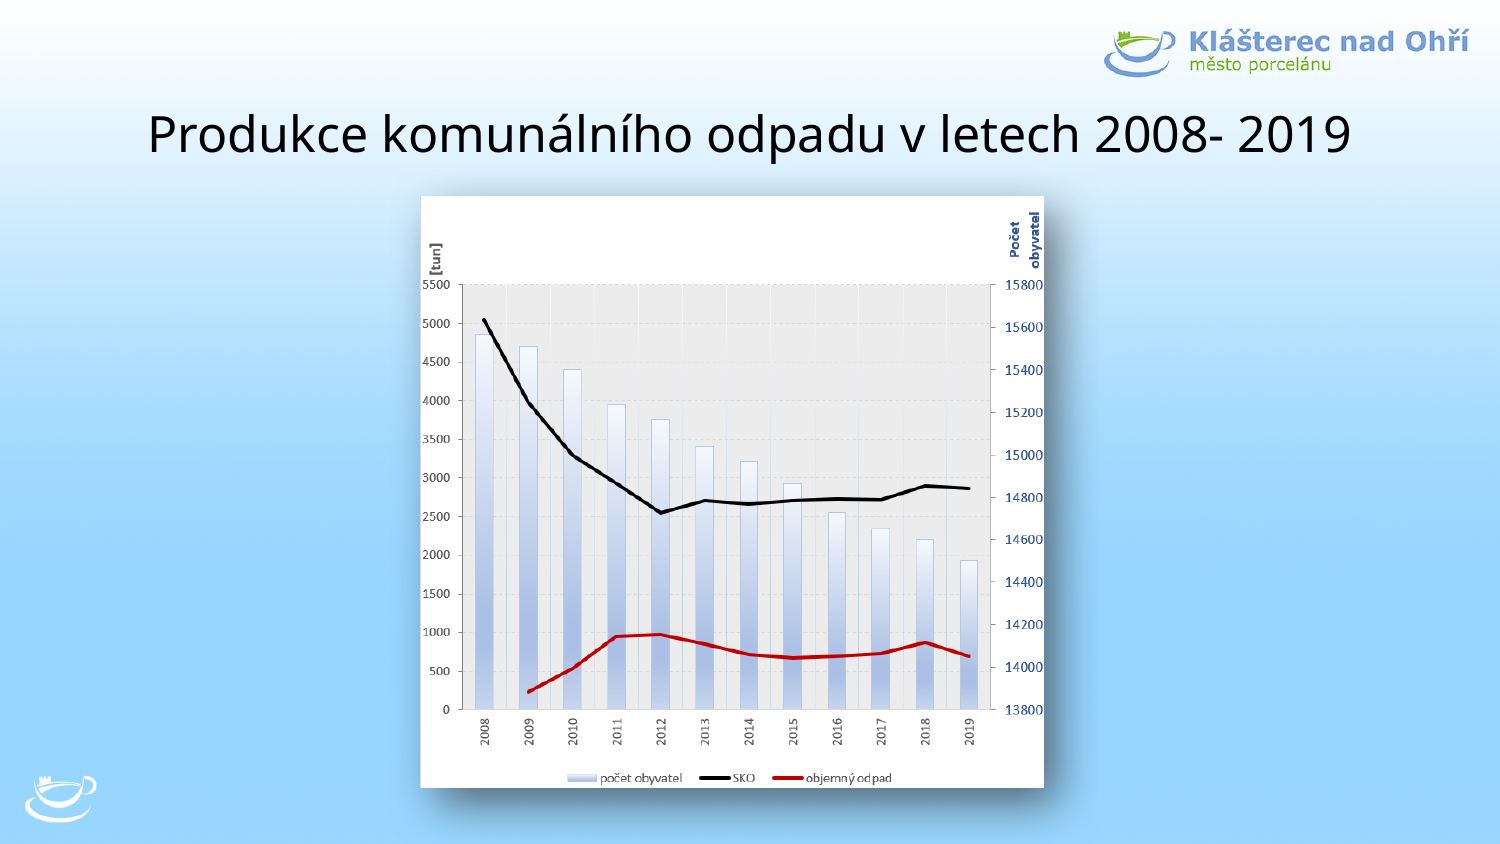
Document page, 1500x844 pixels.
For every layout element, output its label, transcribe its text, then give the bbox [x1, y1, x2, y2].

title Produkce komunálního odpadu v letech 2008- 2019 [75, 91, 1425, 175]
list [420, 196, 1044, 789]
picture [0, 0, 1500, 844]
